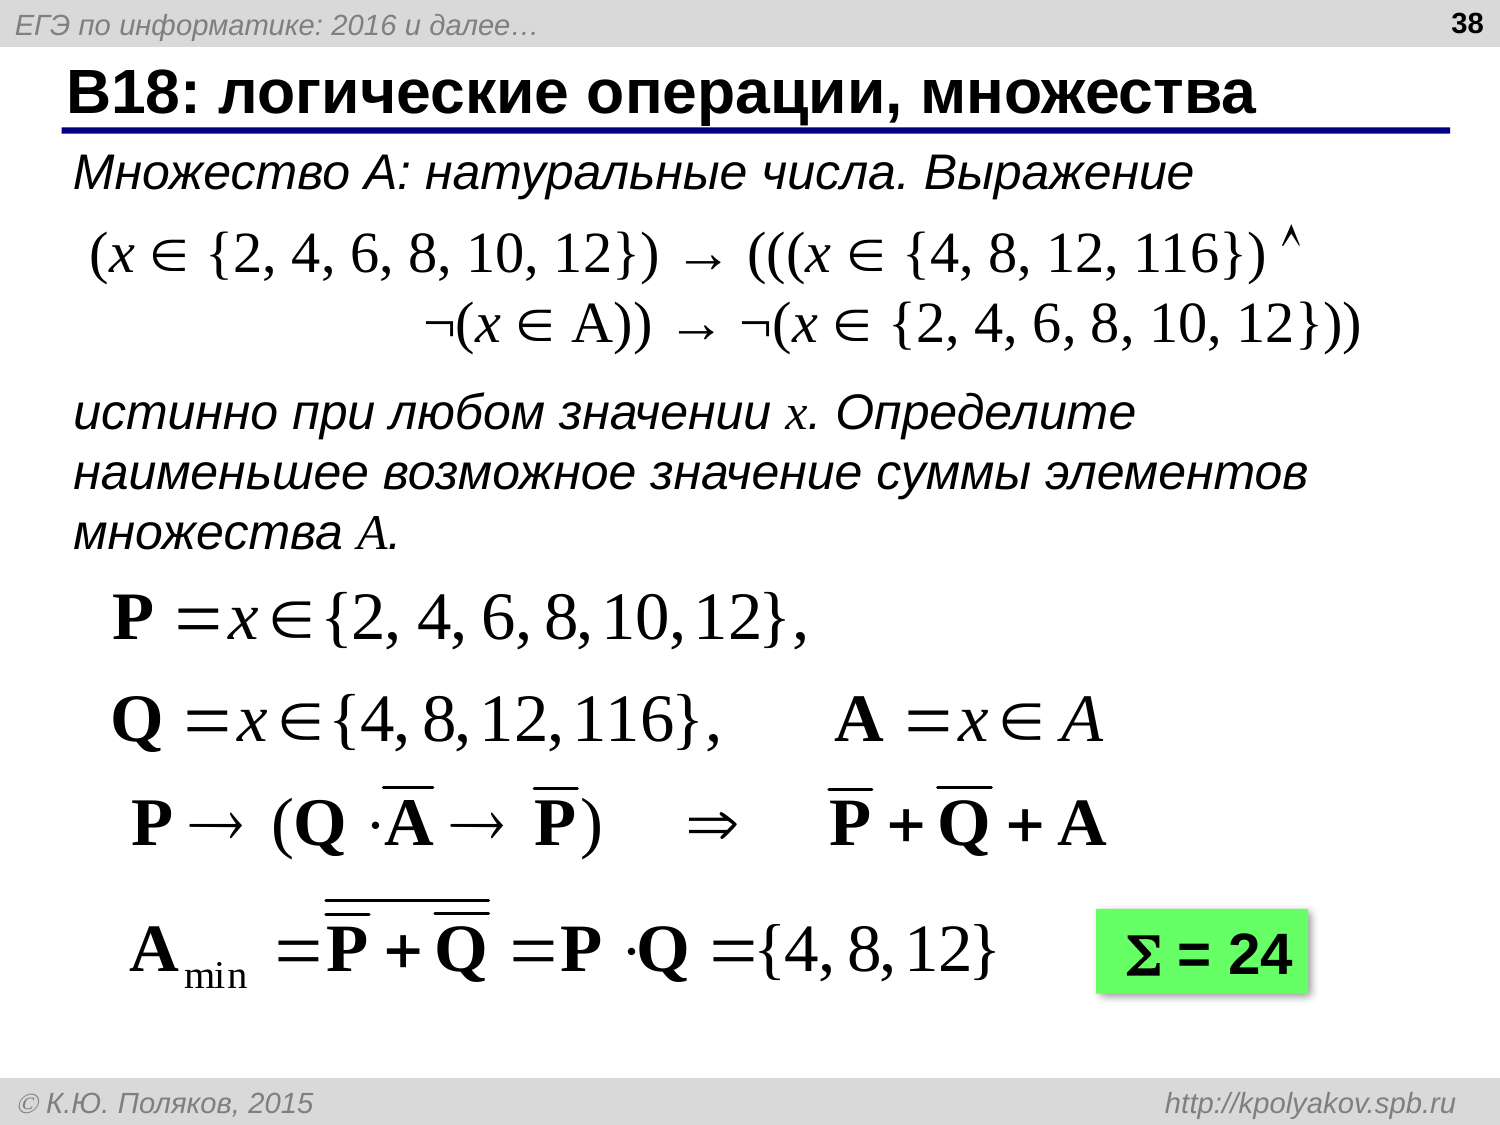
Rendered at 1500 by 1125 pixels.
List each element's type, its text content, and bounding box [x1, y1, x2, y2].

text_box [102, 577, 1113, 771]
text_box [677, 772, 1120, 875]
text_box Множество А: натуральные числа. Выражение [58, 132, 1459, 207]
slide_number 38 [1148, 0, 1500, 75]
text_box (x  {2, 4, 6, 8, 10, 12}) → (((x  {4, 8, 12, 116})  ¬(x  A)) → ¬(x  {2, 4, 6, 8, 10, 12})) [74, 206, 1448, 362]
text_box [117, 886, 1009, 1000]
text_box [120, 779, 616, 875]
text_box  = 24 [1096, 908, 1309, 994]
text_box истинно при любом значении х. Определите наименьшее возможное значение суммы элементов множества A. [58, 371, 1438, 567]
title B18: логические операции, множества [51, 49, 1425, 127]
